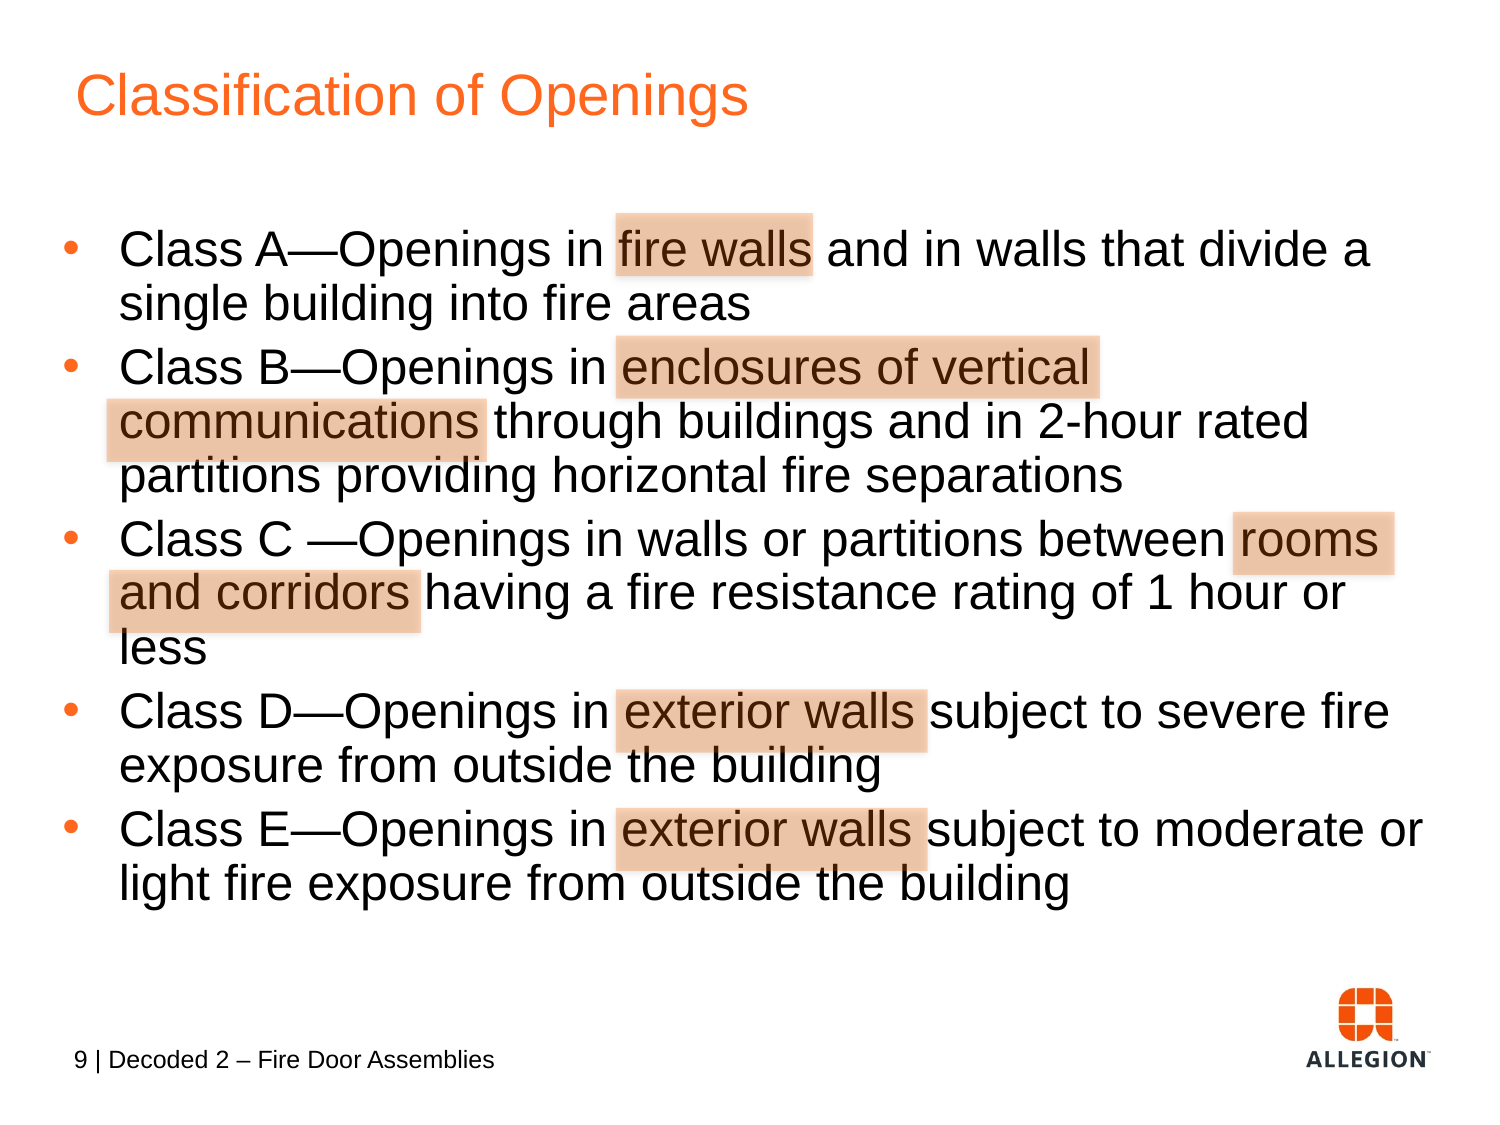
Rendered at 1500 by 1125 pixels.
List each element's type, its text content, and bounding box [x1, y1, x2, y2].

text_box [615, 807, 928, 872]
title Classification of Openings [75, 49, 1425, 215]
list Class A—Openings in fire walls and in walls that divide a single building into fire areas Class B—Openings in enclosures of vertical communications through buildings and in 2-hour rated partitions providing horizontal fire separations Class C —Openings in walls or partitions between rooms and corridors having a fire resistance rating of 1 hour or less Class D—Openings in exterior walls subject to severe fire exposure from outside the building Class E—Openings in exterior walls subject to moderate or light fire exposure from outside the building [62, 215, 1461, 925]
picture [1302, 984, 1434, 1071]
text_box [108, 569, 422, 634]
text_box [615, 689, 928, 753]
text_box [615, 212, 814, 277]
text_box [106, 398, 488, 463]
text_box [615, 335, 1101, 399]
text_box [1232, 511, 1395, 576]
